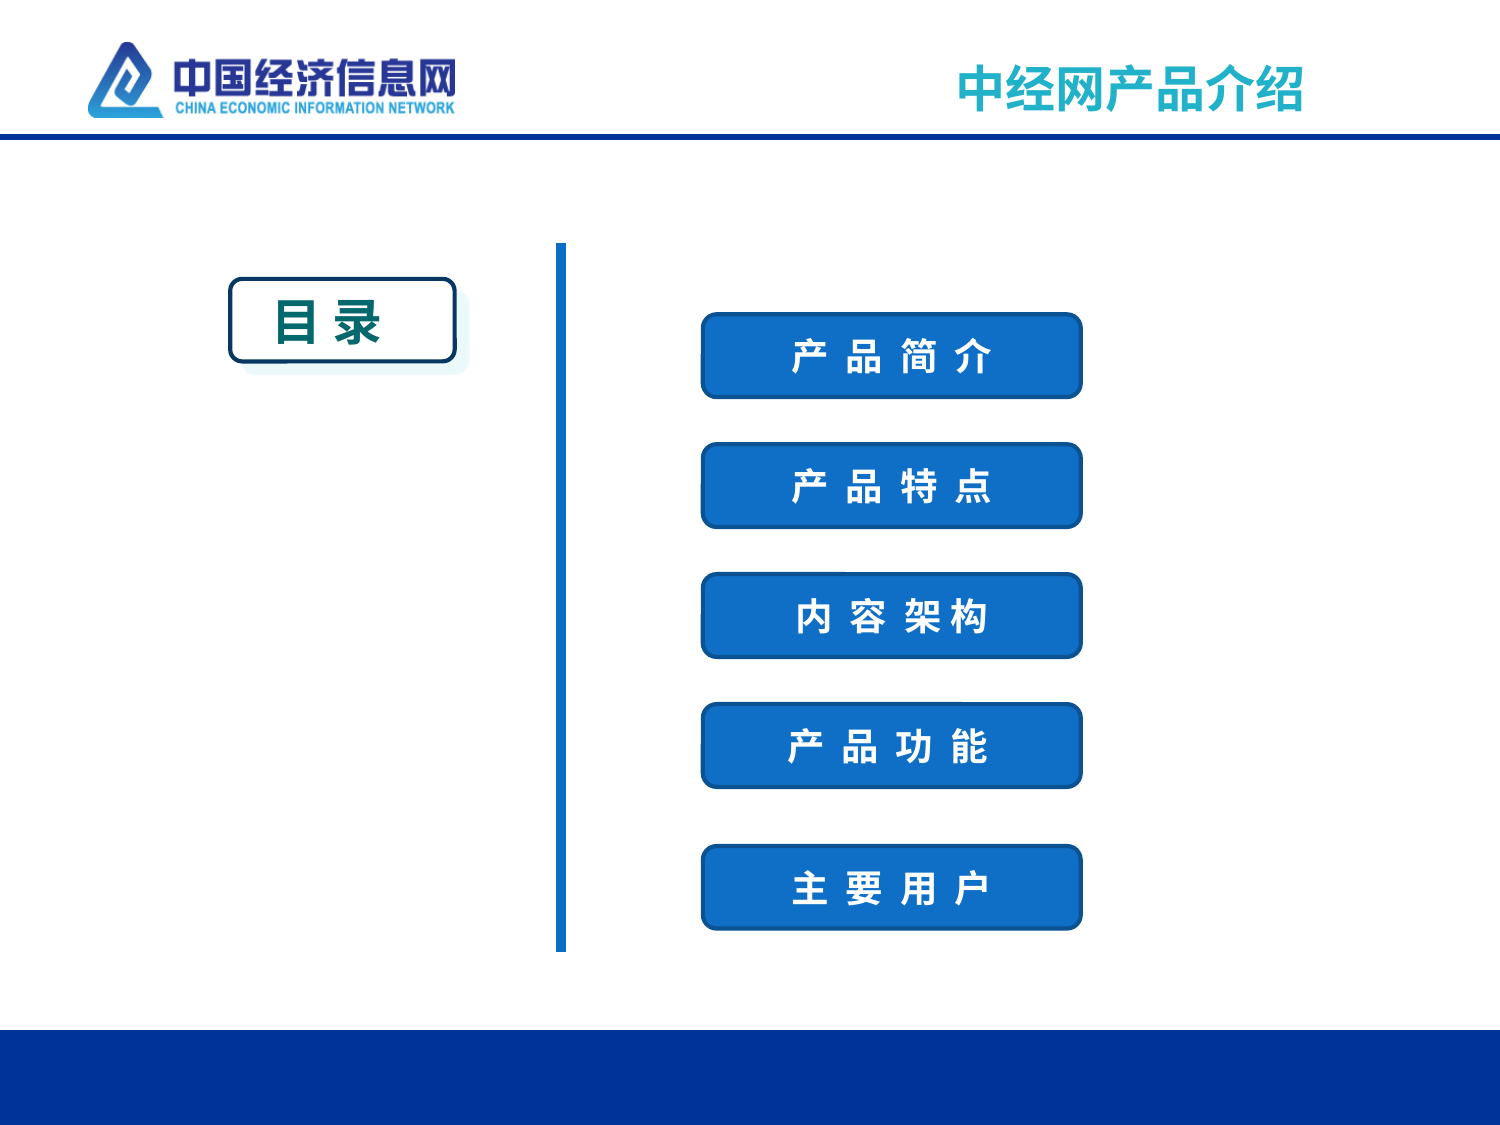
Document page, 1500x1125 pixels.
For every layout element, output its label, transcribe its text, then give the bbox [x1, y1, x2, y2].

picture [88, 42, 455, 118]
text_box 产 品 简 介 [700, 312, 1083, 400]
text_box 目 录 [230, 278, 455, 362]
text_box 内 容 架 构 [700, 571, 1083, 660]
text_box 中经网产品介绍 [940, 49, 1460, 125]
text_box 产 品 特 点 [700, 442, 1083, 530]
text_box 主 要 用 户 [700, 843, 1083, 931]
text_box 产 品 功 能 [700, 701, 1083, 790]
